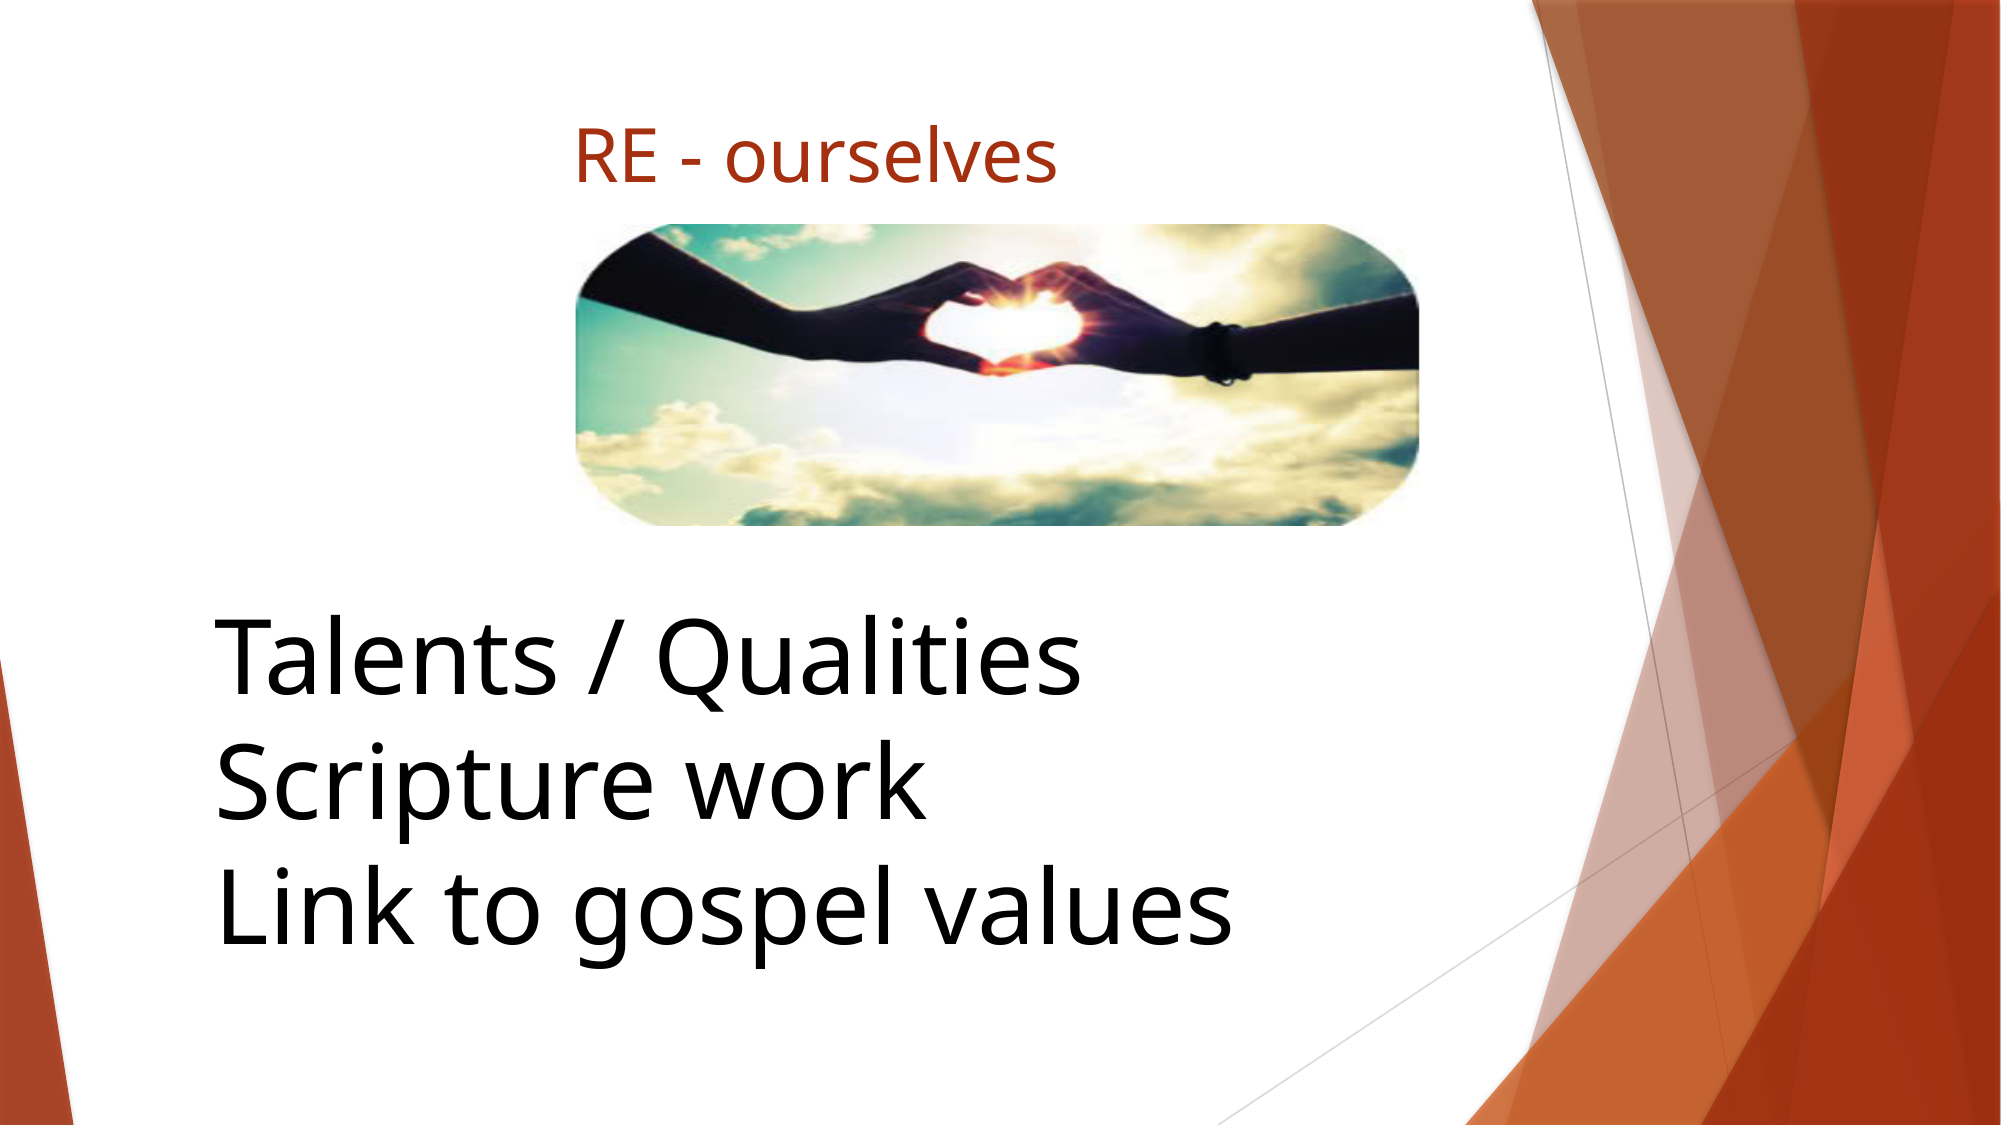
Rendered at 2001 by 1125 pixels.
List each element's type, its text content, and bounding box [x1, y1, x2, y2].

title RE - ourselves [111, 99, 1522, 317]
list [565, 223, 1435, 527]
text_box Talents / Qualities Scripture work Link to gospel values [199, 583, 1815, 973]
